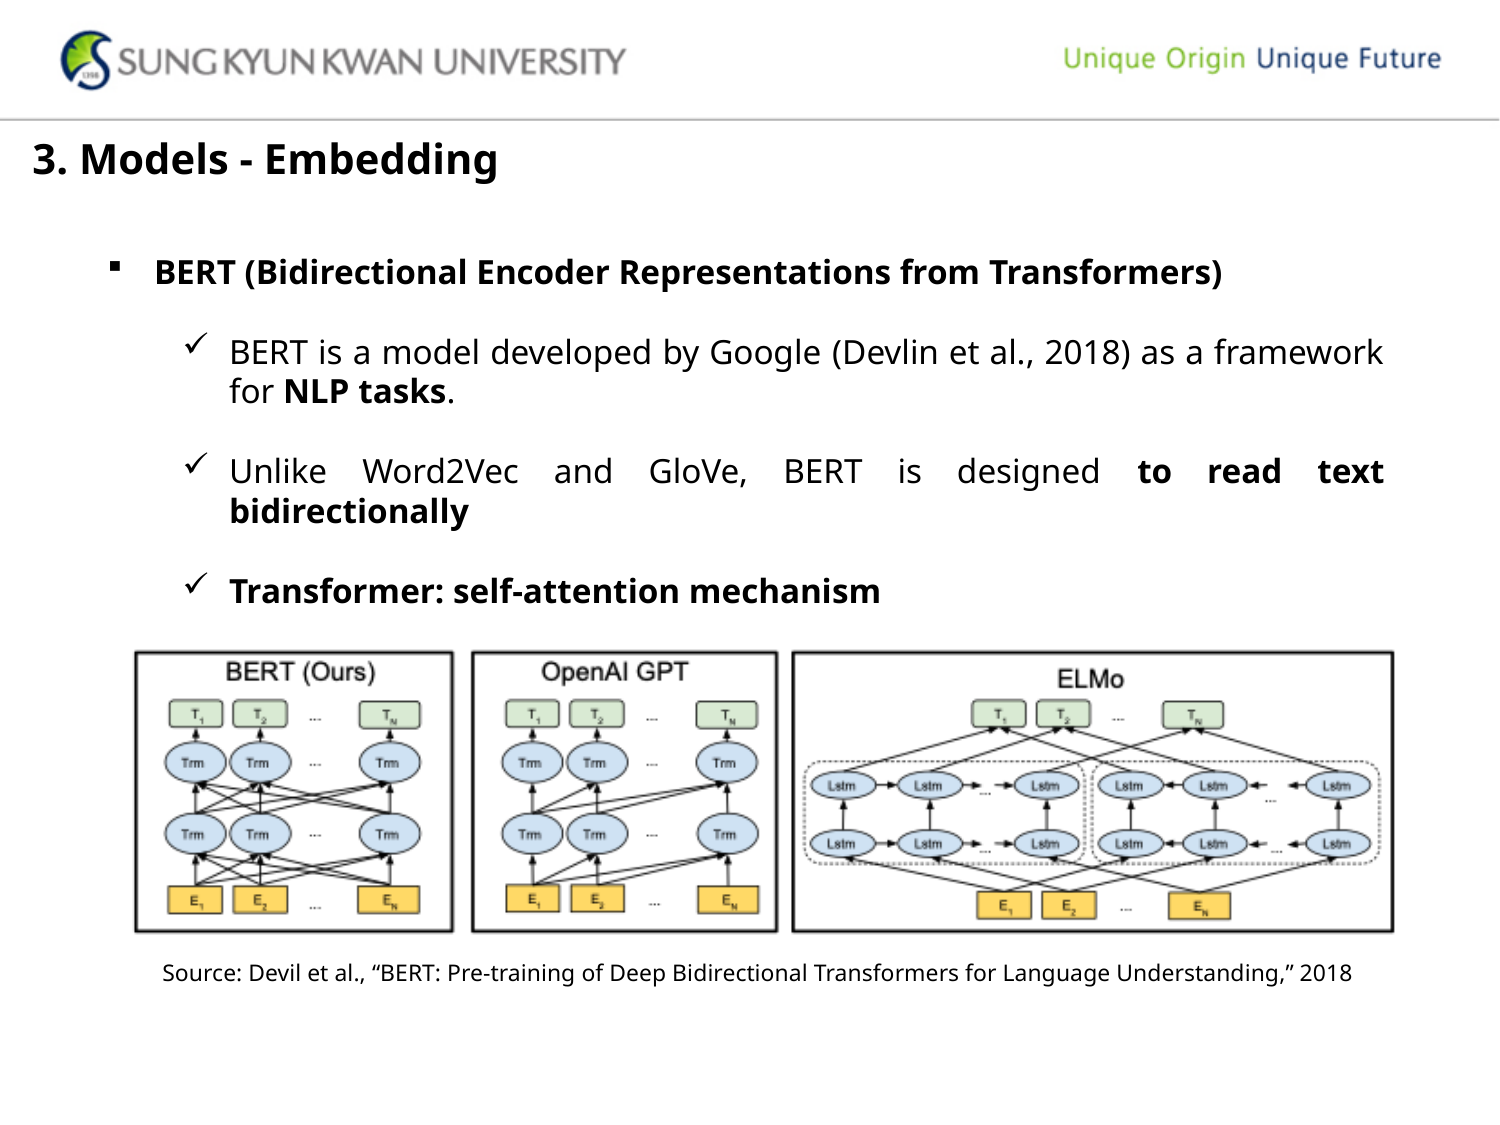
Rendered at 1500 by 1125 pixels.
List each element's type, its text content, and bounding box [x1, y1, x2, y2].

text_box Source: Devil et al., “BERT: Pre-training of Deep Bidirectional Transformers for Language Understanding,” 2018 [147, 950, 1423, 993]
picture [0, 0, 1500, 1125]
text_box 3. Models - Embedding [17, 125, 526, 195]
text_box BERT (Bidirectional Encoder Representations from Transformers) BERT is a model developed by Google (Devlin et al., 2018) as a framework for NLP tasks. Unlike Word2Vec and GloVe, BERT is designed to read text bidirectionally Transformer: self-attention mechanism [92, 243, 1400, 516]
